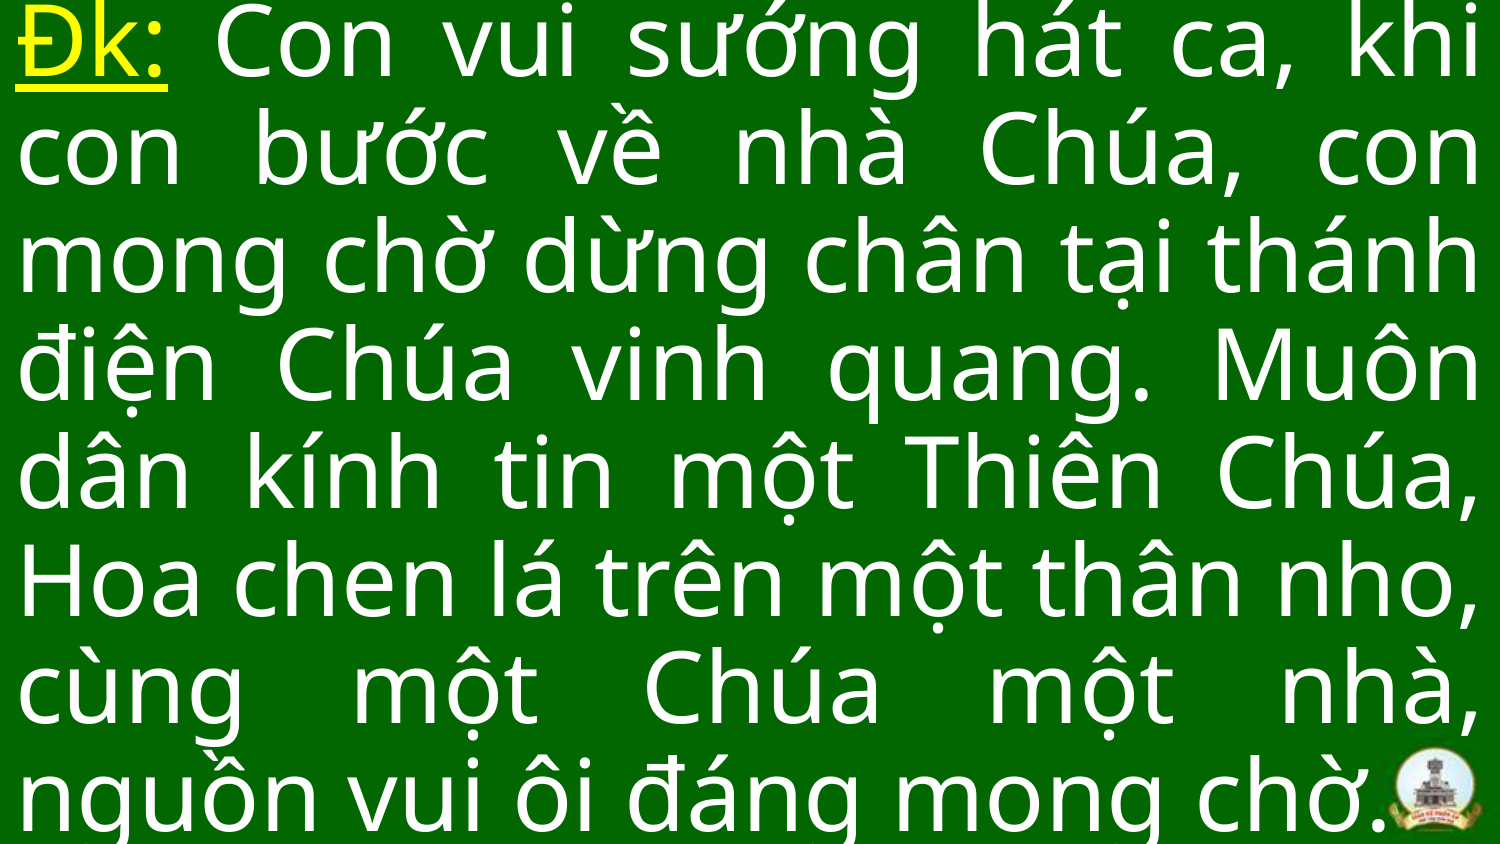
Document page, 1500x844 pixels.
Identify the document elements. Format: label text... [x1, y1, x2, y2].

subtitle Đk: Con vui sướng hát ca, khi con bước về nhà Chúa, con mong chờ dừng chân tại thánh điện Chúa vinh quang. Muôn dân kính tin một Thiên Chúa, Hoa chen lá trên một thân nho, cùng một Chúa một nhà, nguồn vui ôi đáng mong chờ. [0, 0, 1500, 844]
